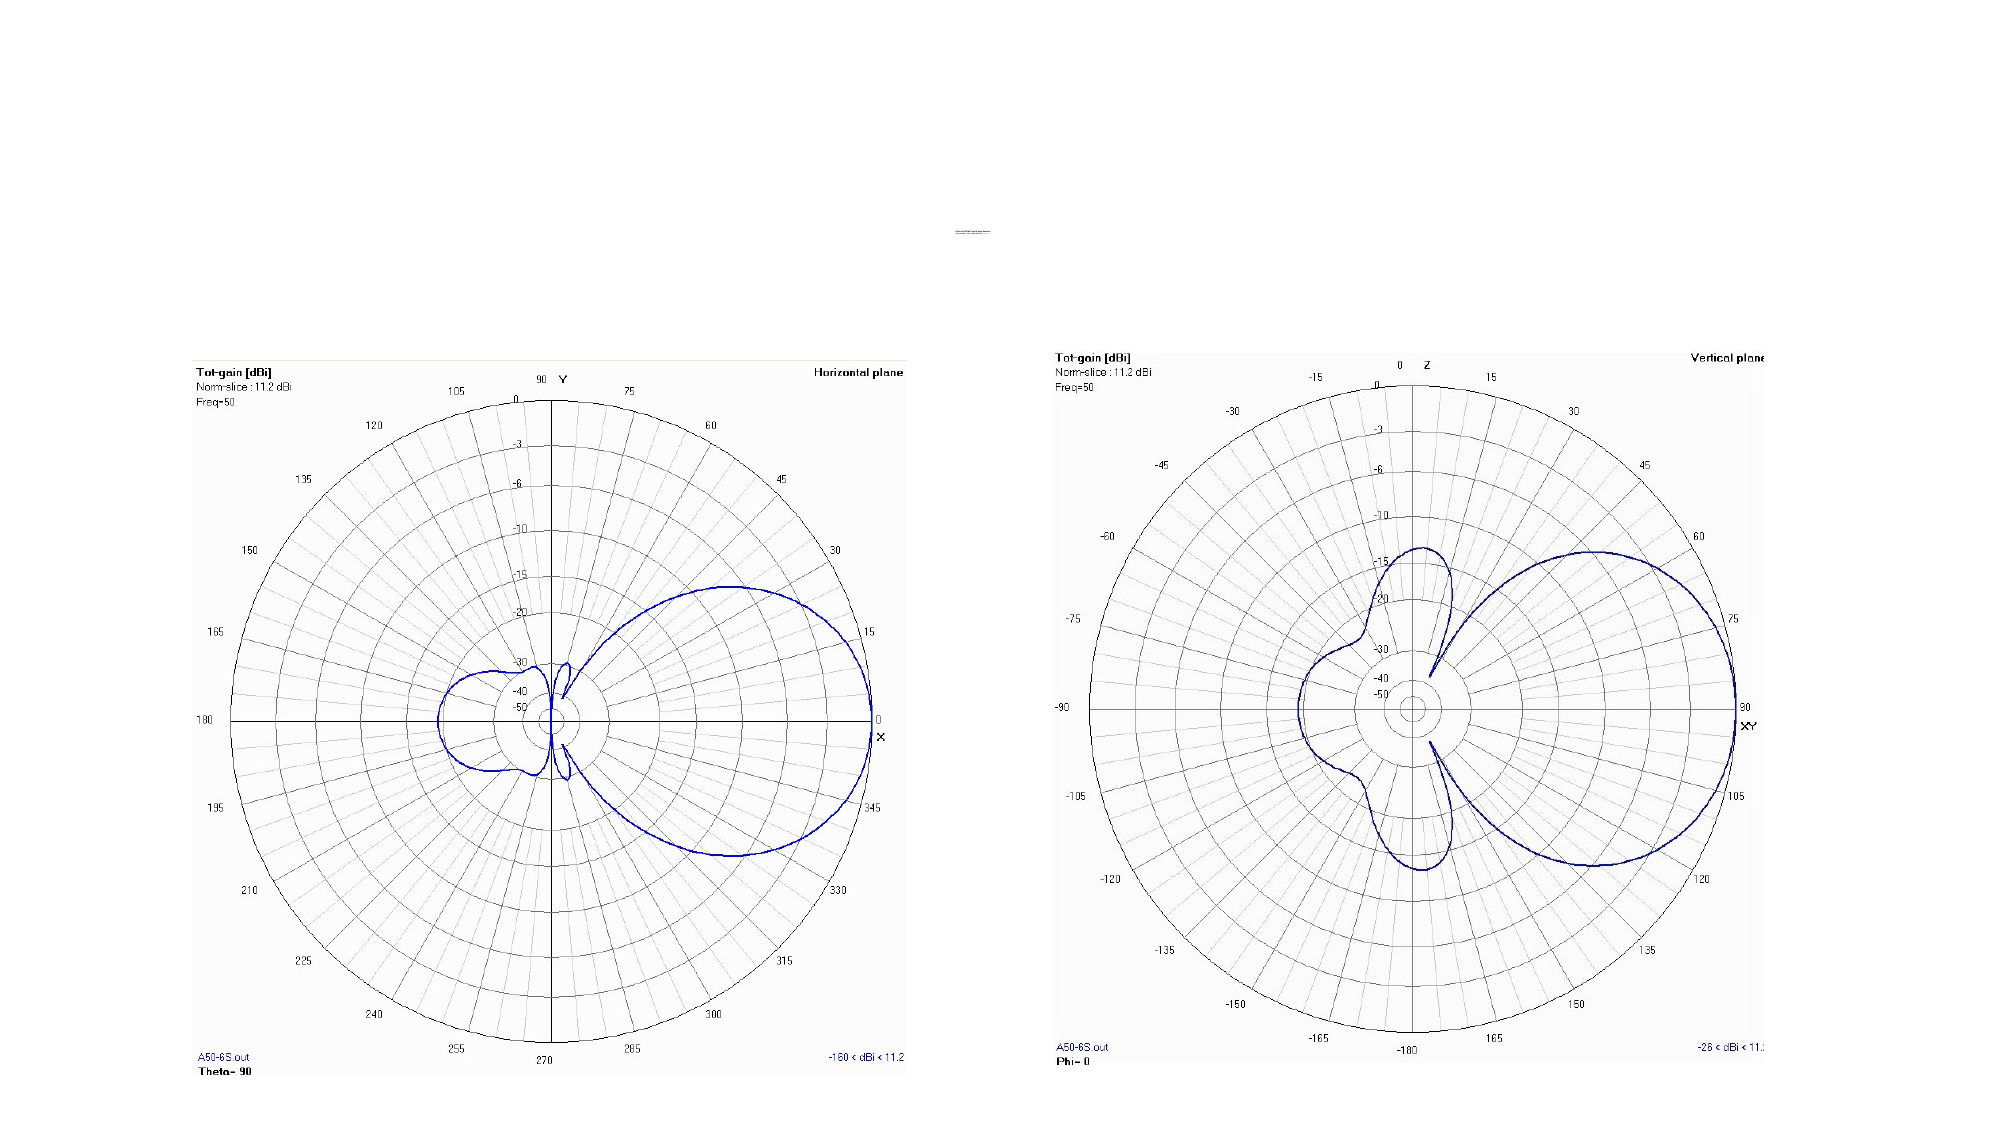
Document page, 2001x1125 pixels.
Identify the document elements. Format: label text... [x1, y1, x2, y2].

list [192, 360, 907, 1075]
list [1053, 350, 1764, 1065]
title Cushcraft A50-6S E and H plane Patterns Gain 8.9 dBd F/R 13.5 dB (H plane) courtesy VE7BQH [91, 222, 1854, 245]
